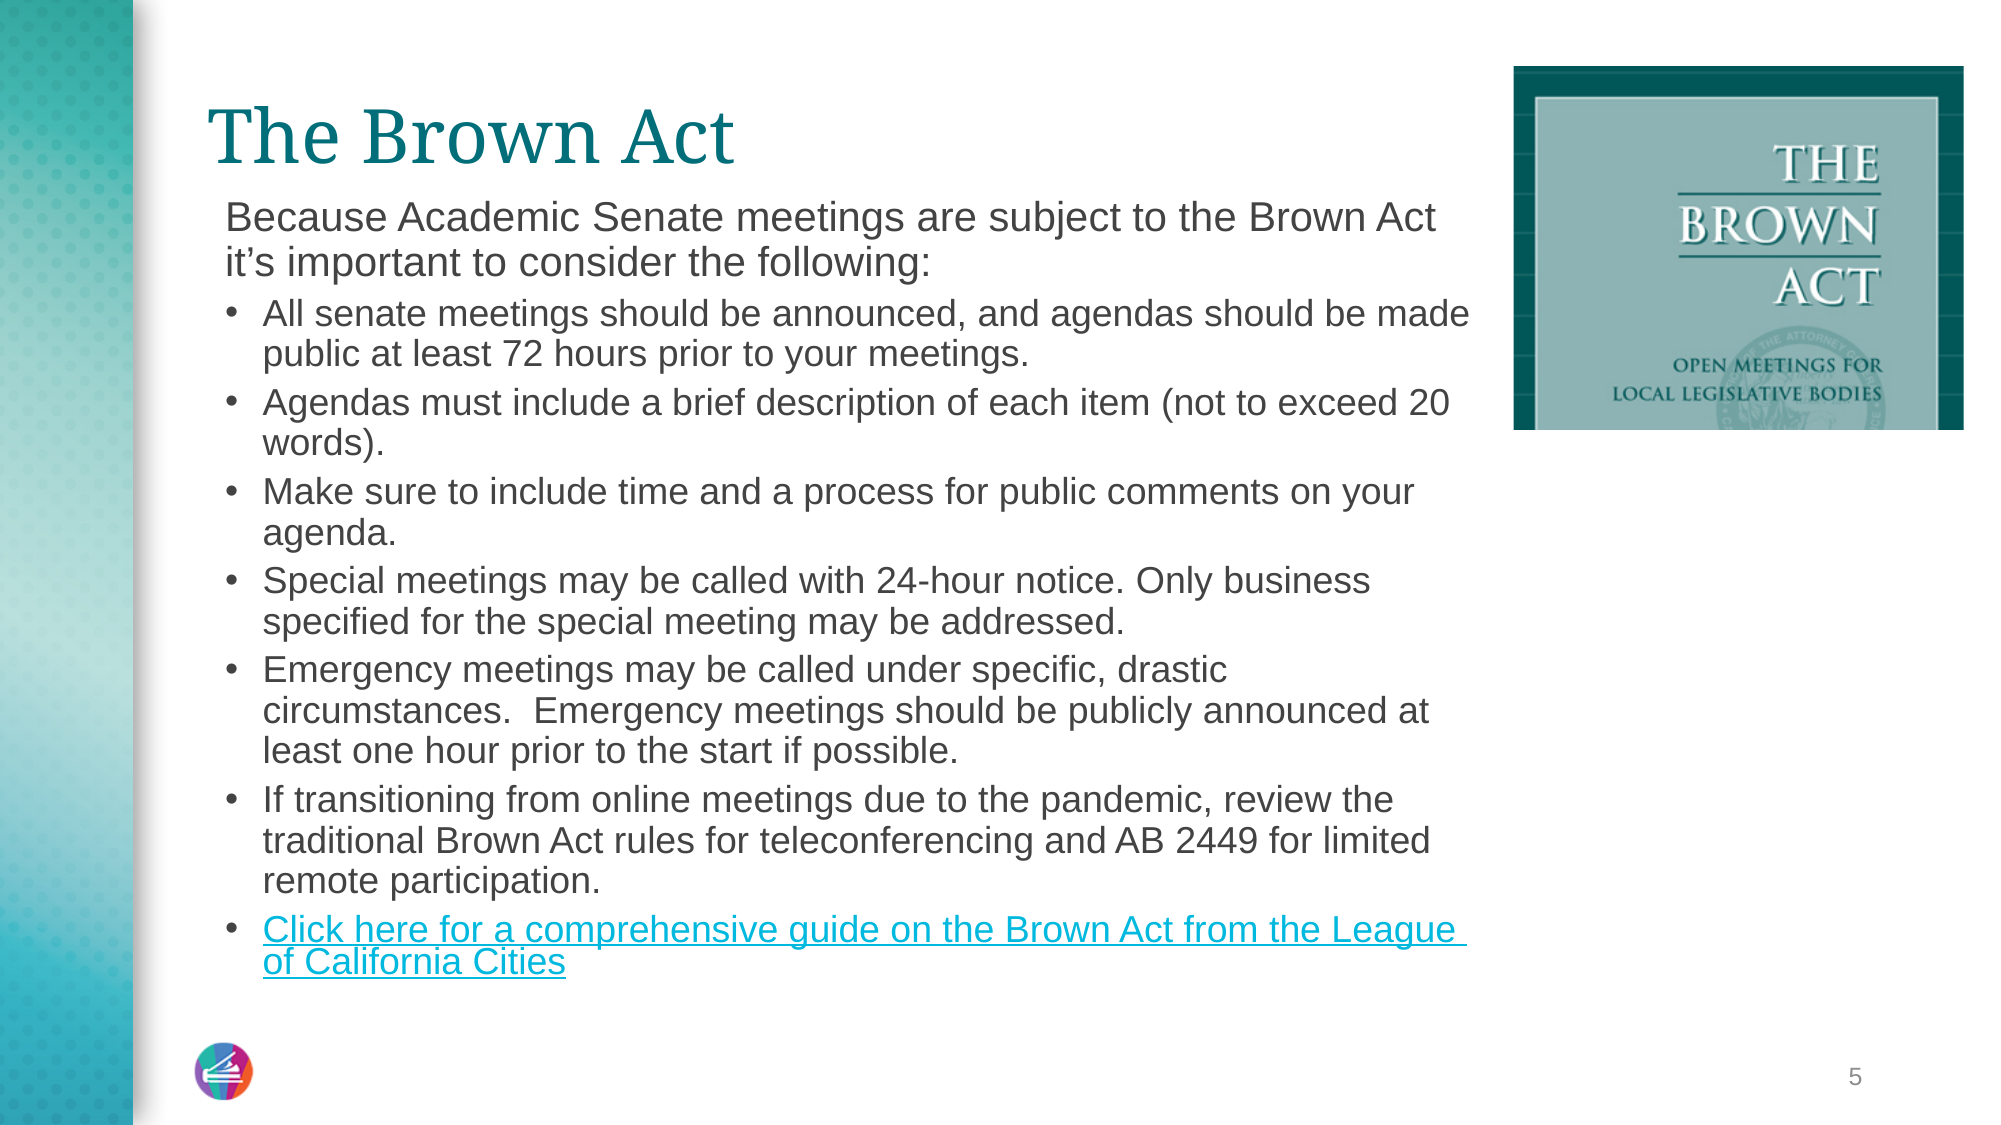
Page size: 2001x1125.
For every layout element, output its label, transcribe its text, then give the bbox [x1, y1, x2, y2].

picture [192, 1040, 255, 1103]
title The Brown Act [192, 0, 1863, 188]
slide_number 5 [1412, 1048, 1863, 1103]
picture [0, 0, 133, 1125]
list Because Academic Senate meetings are subject to the Brown Act it’s important to consider the following: All senate meetings should be announced, and agendas should be made public at least 72 hours prior to your meetings. Agendas must include a brief description of each item (not to exceed 20 words). Make sure to include time and a process for public comments on your agenda. Special meetings may be called with 24-hour notice. Only business specified for the special meeting may be addressed. Emergency meetings may be called under specific, drastic circumstances. Emergency meetings should be publicly announced at least one hour prior to the start if possible. If transitioning from online meetings due to the pandemic, review the traditional Brown Act rules for teleconferencing and AB 2449 for limited remote participation. Click here for a comprehensive guide on the Brown Act from the League of California Cities [210, 187, 1497, 826]
picture [1513, 66, 1964, 430]
